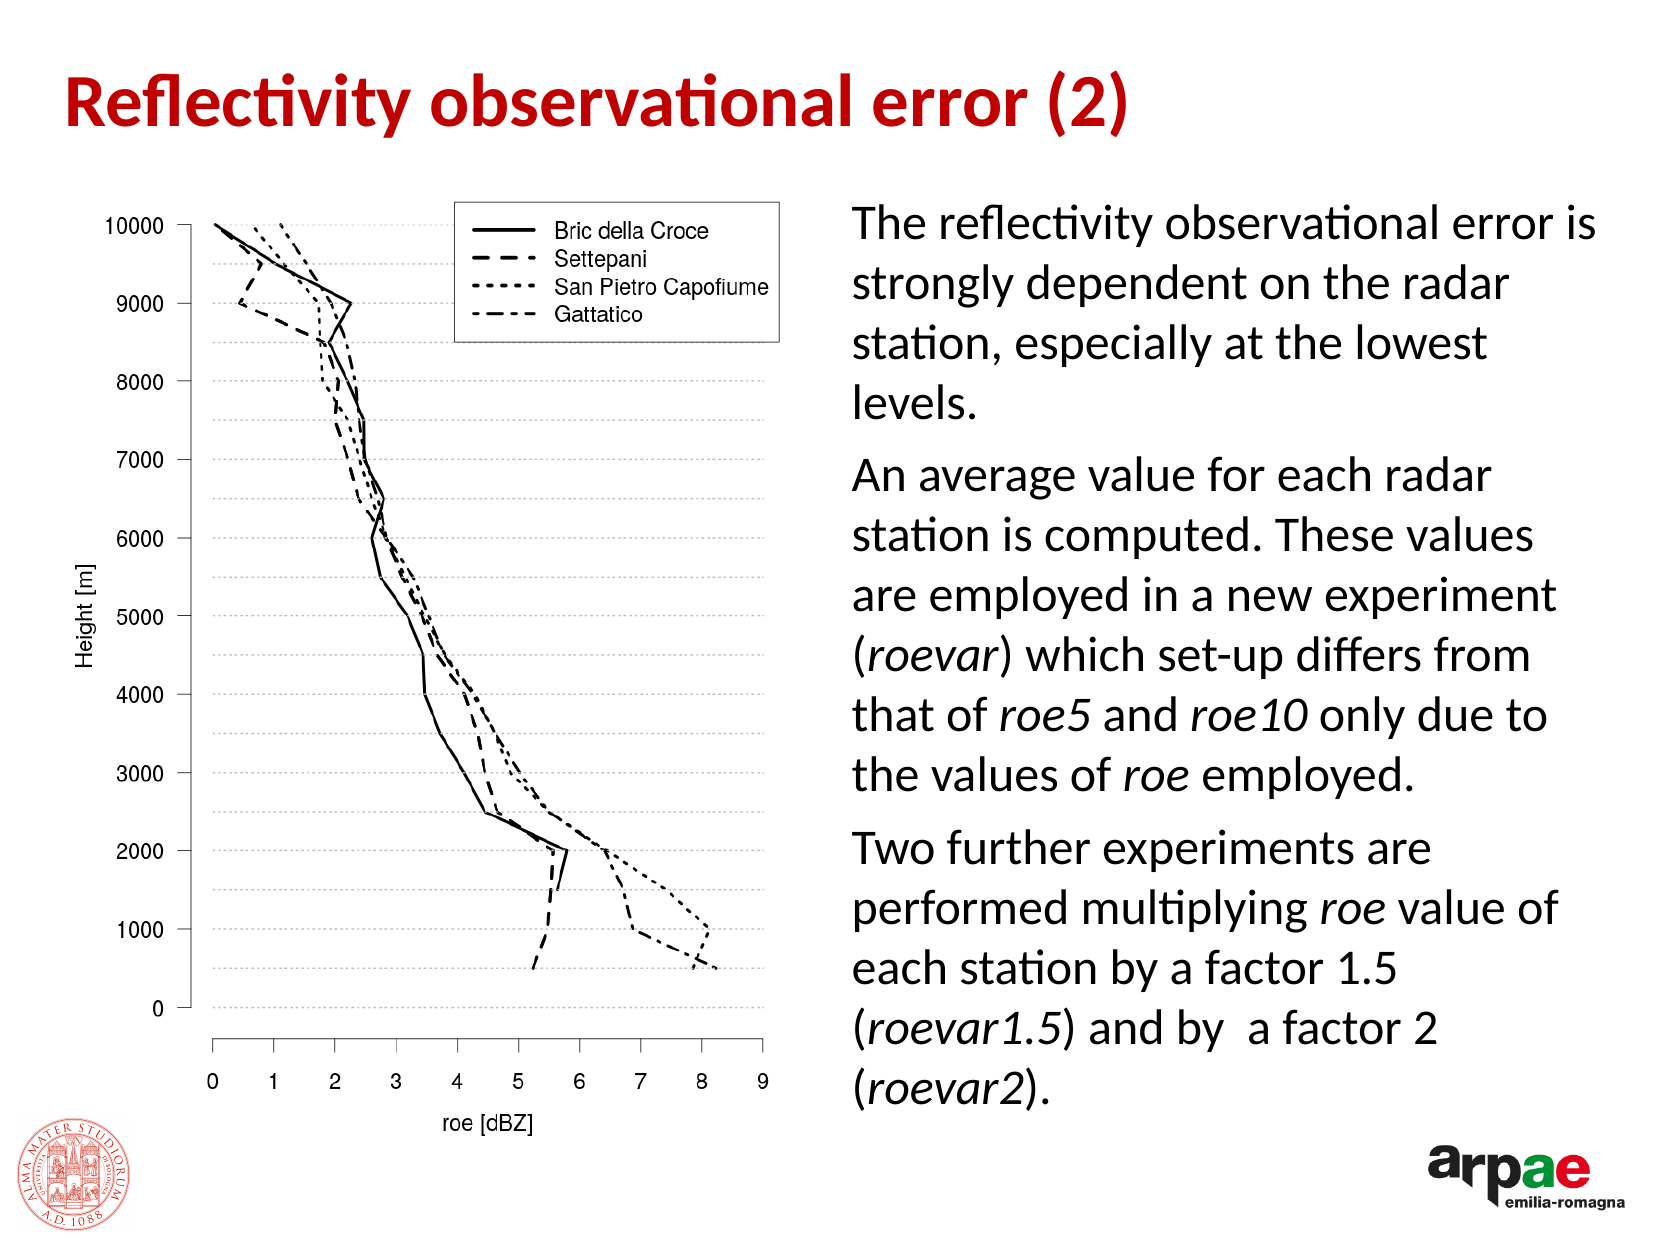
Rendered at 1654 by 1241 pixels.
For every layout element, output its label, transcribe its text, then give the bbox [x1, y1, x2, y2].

picture [17, 179, 798, 1232]
text_box Reflectivity observational error (2) [49, 43, 1581, 129]
text_box The reflectivity observational error is strongly dependent on the radar station, especially at the lowest levels. An average value for each radar station is computed. These values are employed in a new experiment (roevar) which set-up differs from that of roe5 and roe10 only due to the values of roe employed. Two further experiments are performed multiplying roe value of each station by a factor 1.5 (roevar1.5) and by a factor 2 (roevar2). [836, 182, 1625, 1122]
picture [1417, 1121, 1631, 1235]
text_box [49, 159, 1600, 1119]
